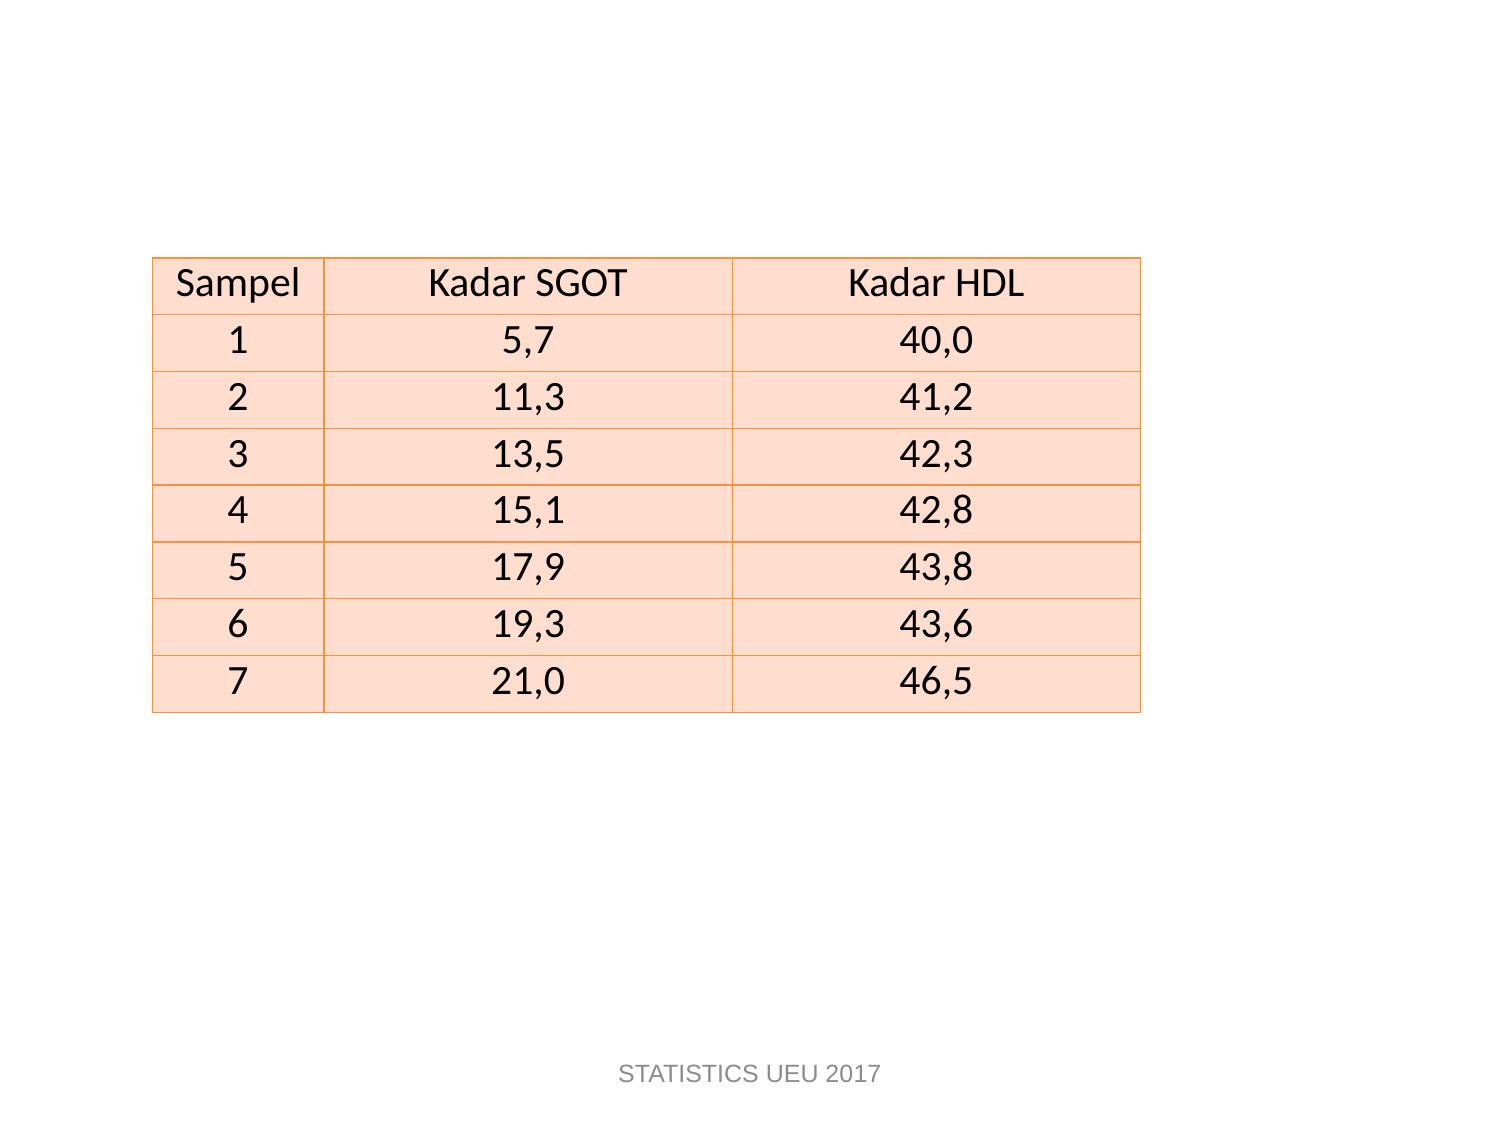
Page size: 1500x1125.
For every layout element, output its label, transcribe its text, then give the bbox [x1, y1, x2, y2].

table_cell 43,8 [733, 543, 1140, 598]
table_header Kadar HDL [733, 259, 1140, 314]
table_cell 7 [153, 656, 323, 712]
table_cell 41,2 [733, 372, 1140, 428]
table_cell 21,0 [325, 656, 732, 712]
table_cell 11,3 [325, 372, 732, 428]
footer STATISTICS UEU 2017 [512, 1042, 988, 1103]
table_cell 17,9 [325, 543, 732, 598]
table_cell 2 [153, 372, 323, 428]
table_cell 15,1 [325, 486, 732, 541]
table_cell 13,5 [325, 429, 732, 484]
table_cell 4 [153, 486, 323, 541]
table_cell 46,5 [733, 656, 1140, 712]
table_cell 5,7 [325, 315, 732, 371]
table_cell 3 [153, 429, 323, 484]
table_cell 19,3 [325, 599, 732, 655]
table_cell 1 [153, 315, 323, 371]
table_cell 6 [153, 599, 323, 655]
table_header Kadar SGOT [325, 259, 732, 314]
table_cell 42,3 [733, 429, 1140, 484]
table_header Sampel [153, 259, 323, 314]
table_cell 5 [153, 543, 323, 598]
table_cell 43,6 [733, 599, 1140, 655]
table_cell 42,8 [733, 486, 1140, 541]
table_cell 40,0 [733, 315, 1140, 371]
